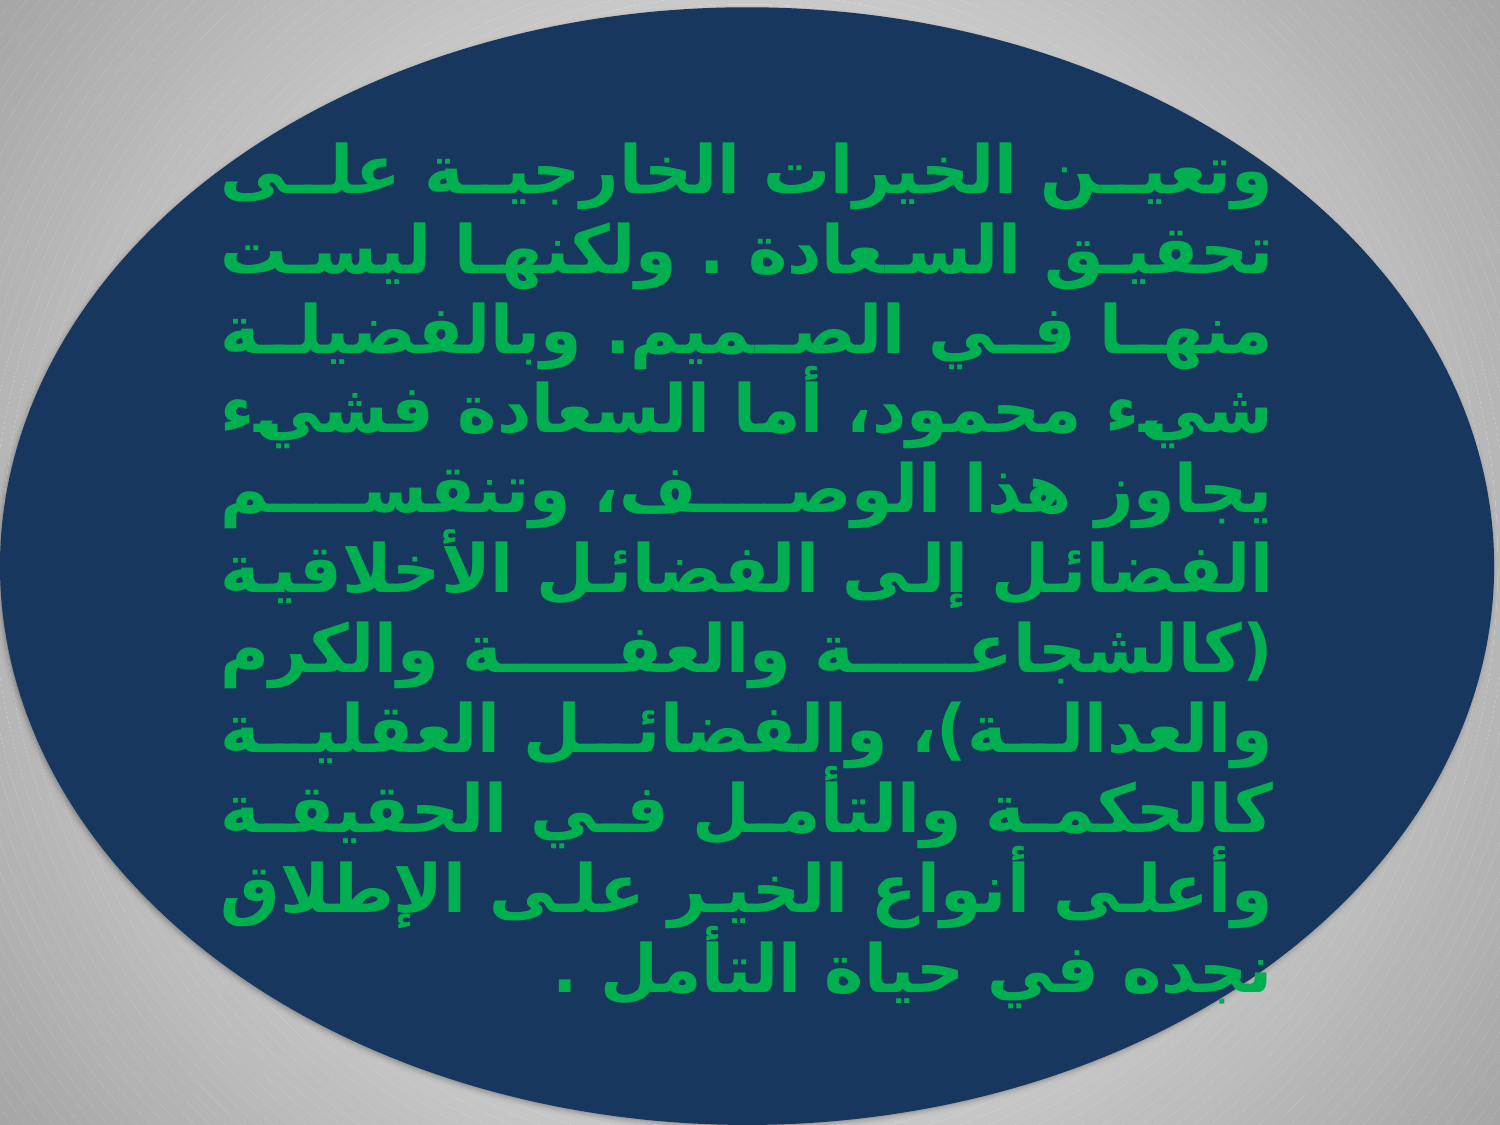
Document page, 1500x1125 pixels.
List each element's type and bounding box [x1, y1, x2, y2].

text_box [0, 6, 1495, 1125]
